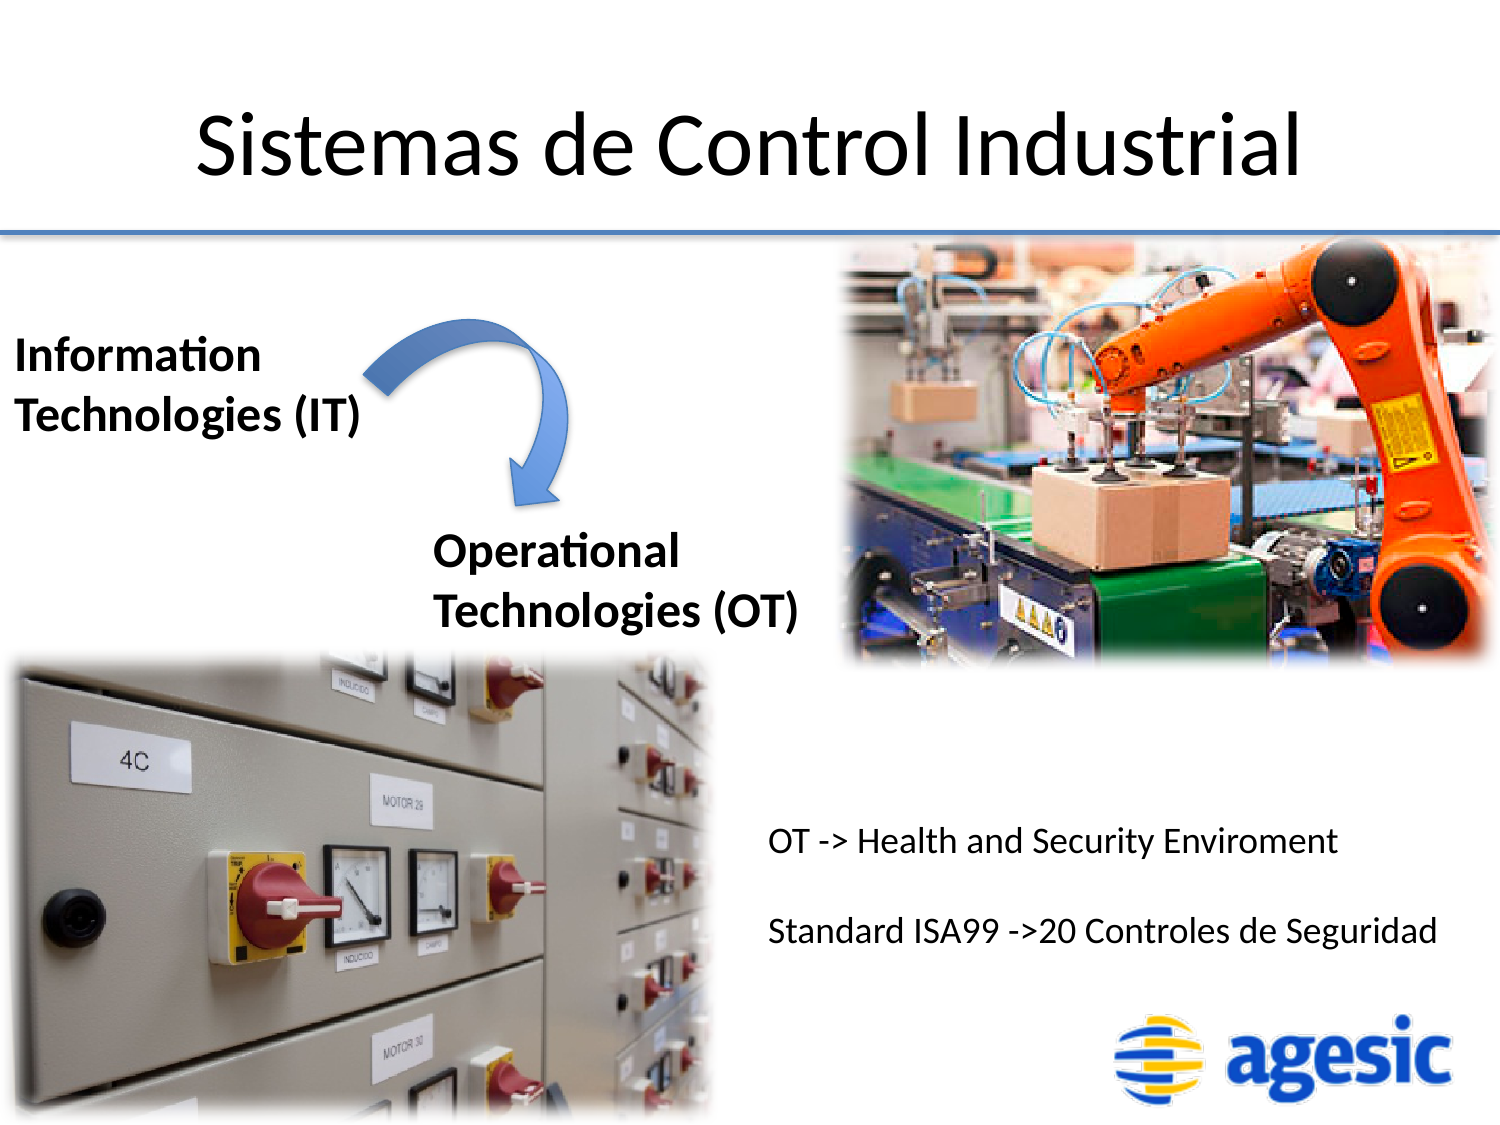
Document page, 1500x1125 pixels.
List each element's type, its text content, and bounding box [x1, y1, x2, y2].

text_box Operational Technologies (OT) [419, 509, 828, 645]
text_box [362, 318, 569, 507]
text_box OT -> Health and Security Enviroment Standard ISA99 ->20 Controles de Seguridad [753, 808, 1482, 959]
picture [1113, 1013, 1500, 1110]
picture [833, 228, 1500, 673]
picture [0, 646, 718, 1125]
title Sistemas de Control Industrial [74, 44, 1426, 233]
text_box Information Technologies (IT) [0, 314, 494, 450]
